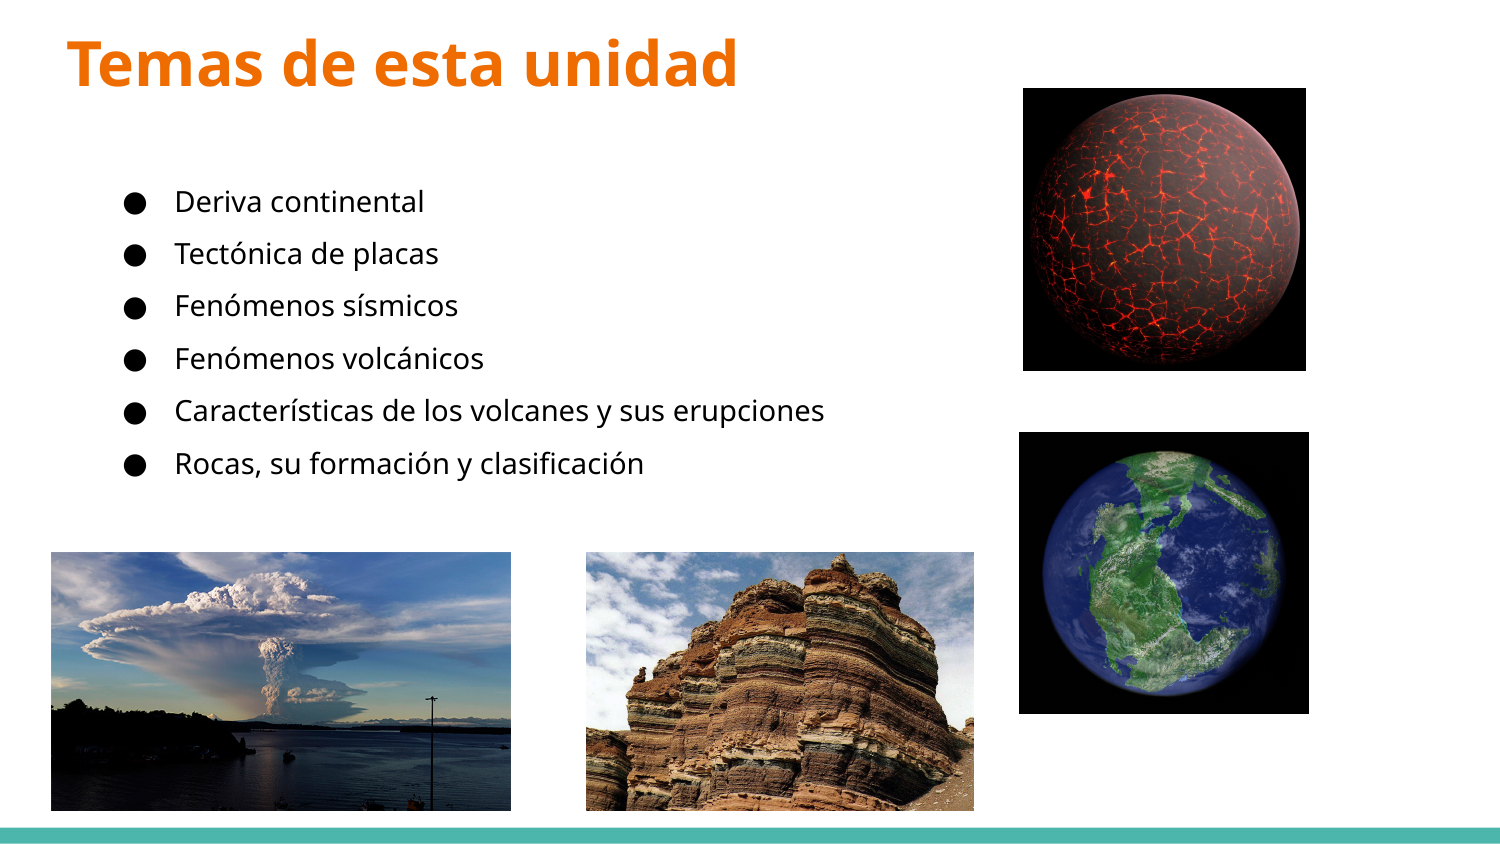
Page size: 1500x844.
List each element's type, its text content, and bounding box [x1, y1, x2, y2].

picture [50, 551, 511, 811]
picture [1019, 431, 1310, 715]
picture [1023, 88, 1306, 371]
picture [585, 551, 974, 811]
text_box Deriva continental Tectónica de placas Fenómenos sísmicos Fenómenos volcánicos Características de los volcanes y sus erupciones Rocas, su formación y clasificación [84, 150, 889, 473]
title Temas de esta unidad [51, 9, 1449, 98]
